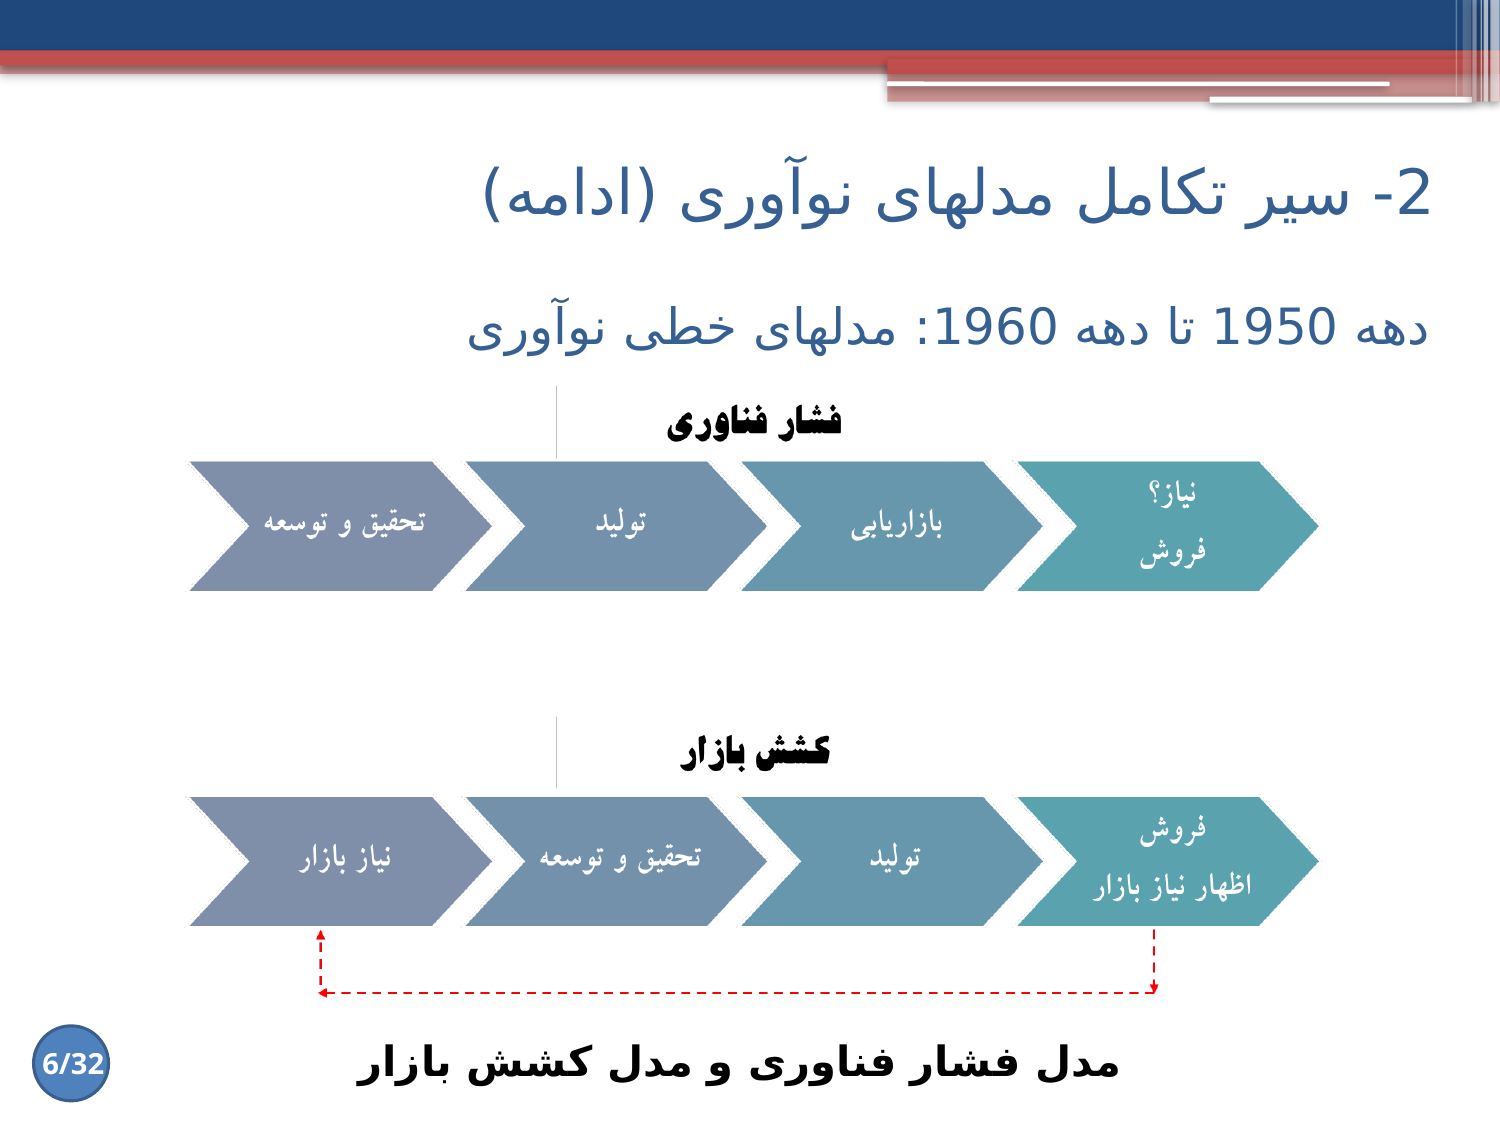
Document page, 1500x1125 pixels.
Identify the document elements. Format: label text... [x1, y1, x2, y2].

text_box مدل فشار فناوری و مدل کشش بازار [86, 1026, 1415, 1093]
picture [182, 385, 1322, 1004]
text_box [46, 1094, 96, 1103]
text_box 6/32 [27, 1033, 130, 1094]
title دهه 1950 تا دهه 1960: مدل‏های خطی نوآوری [277, 267, 1445, 383]
text_box [46, 1024, 96, 1033]
text_box 2- سیر تکامل مدل‏های نوآوری (ادامه) [100, 132, 1451, 248]
